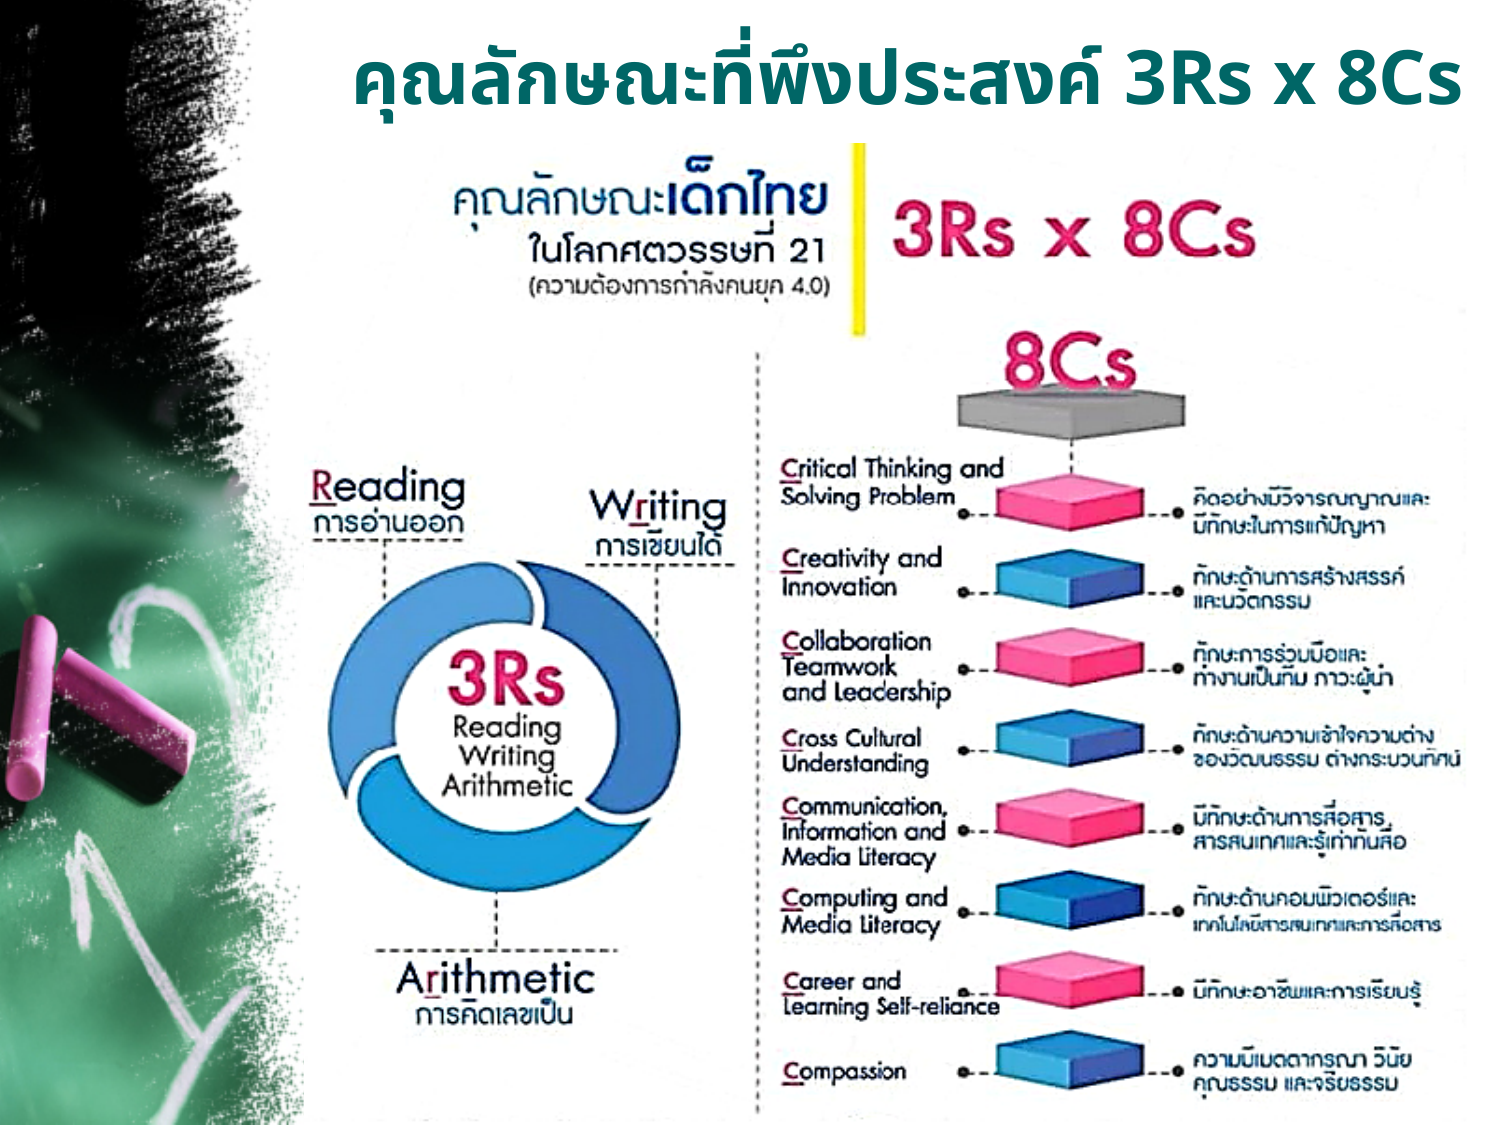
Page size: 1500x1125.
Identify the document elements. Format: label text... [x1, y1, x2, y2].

title คุณลักษณะที่พึงประสงค์ 3Rs x 8Cs [332, 6, 1483, 144]
picture [0, 0, 1500, 1125]
